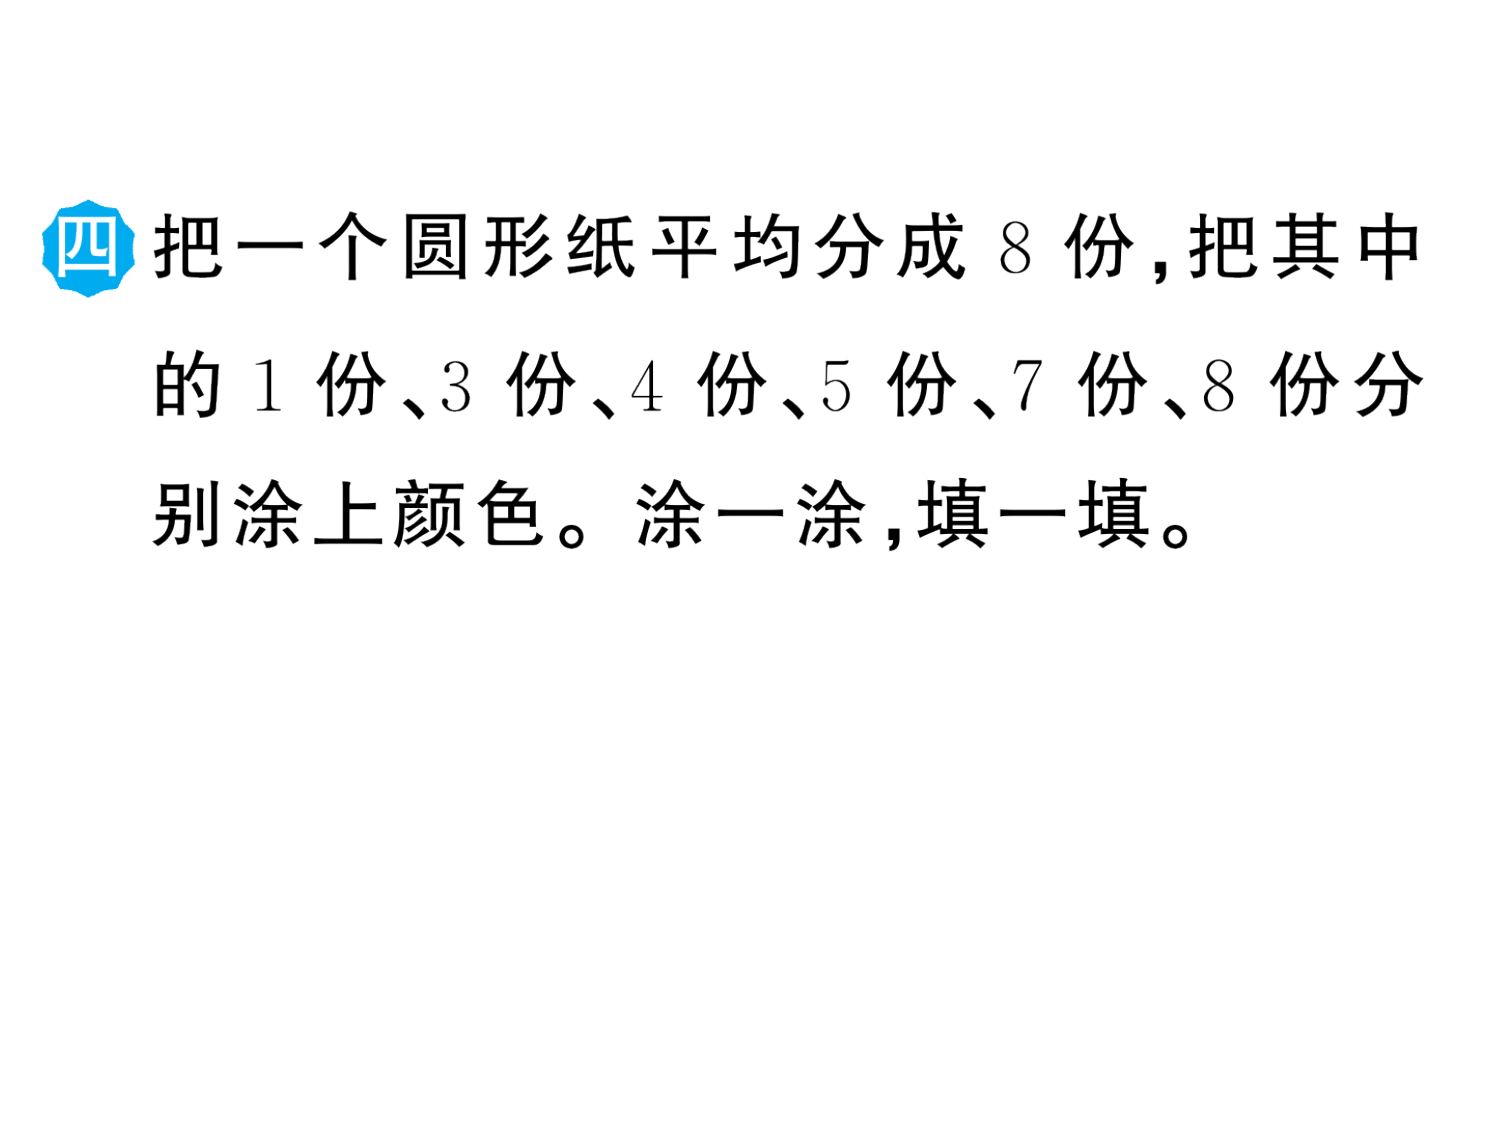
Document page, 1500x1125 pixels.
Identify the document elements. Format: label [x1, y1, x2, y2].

picture [35, 177, 1453, 587]
